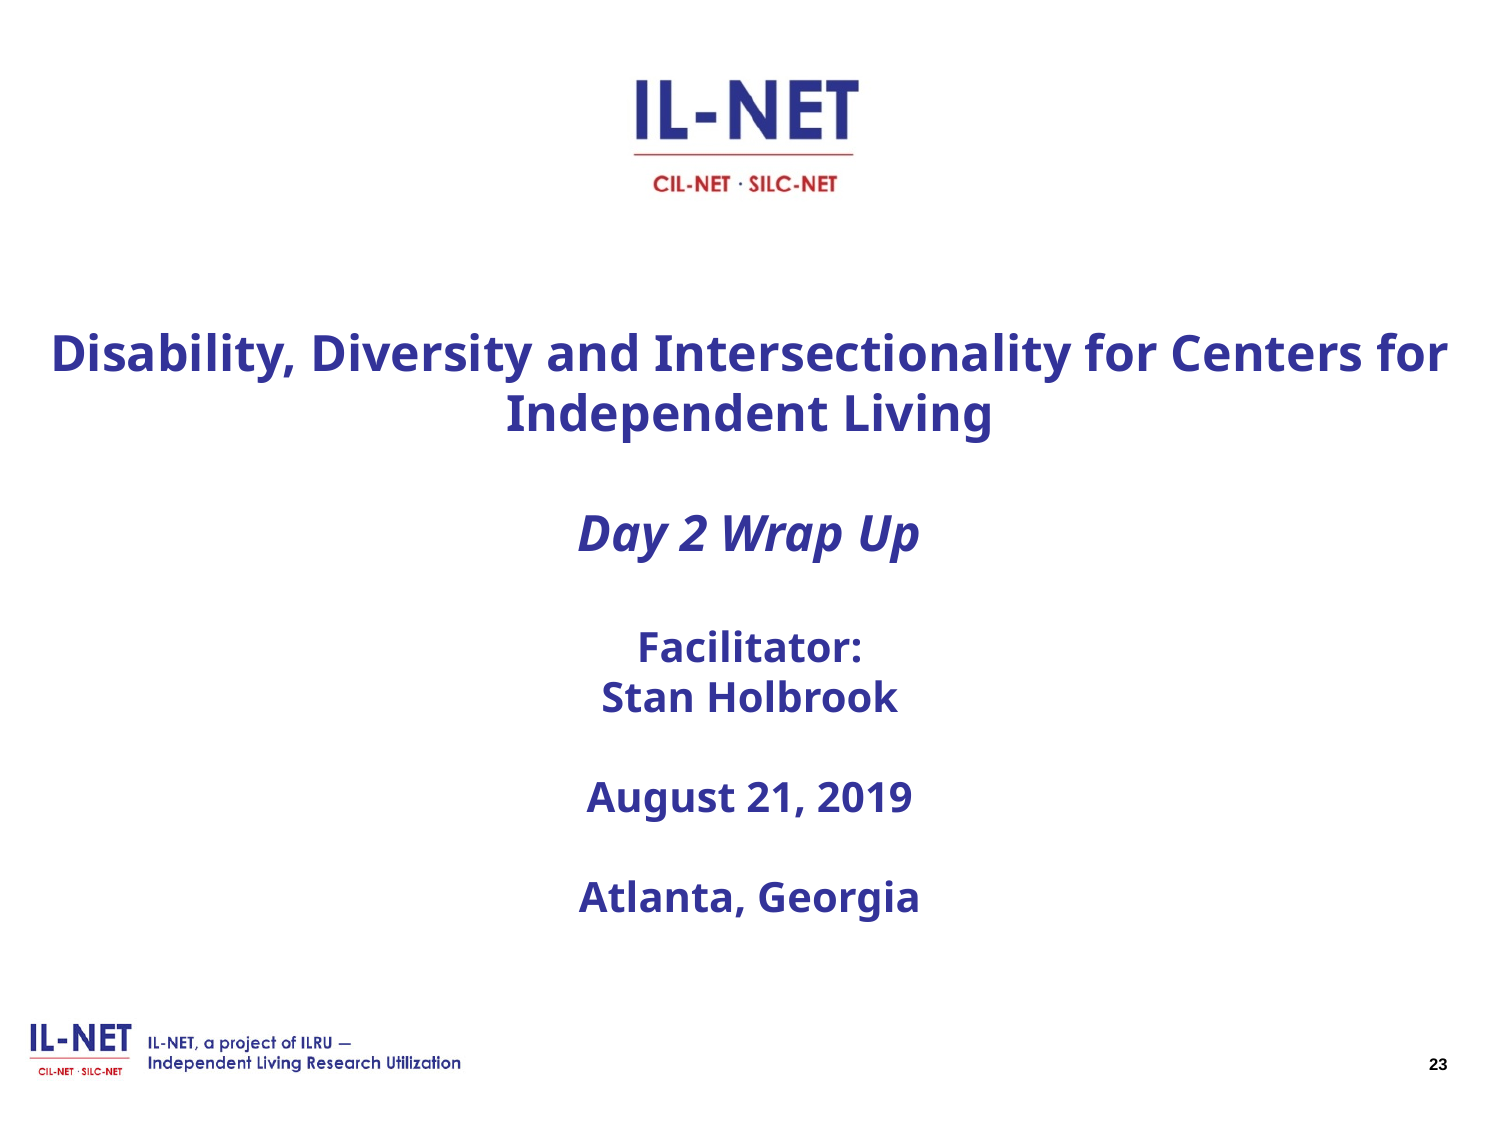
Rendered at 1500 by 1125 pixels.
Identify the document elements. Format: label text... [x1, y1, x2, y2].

picture [12, 1005, 478, 1092]
picture [615, 64, 876, 206]
title Disability, Diversity and Intersectionality for Centers for Independent Living Day 2 Wrap Up Facilitator: Stan Holbrook August 21, 2019 Atlanta, Georgia [0, 587, 1500, 800]
